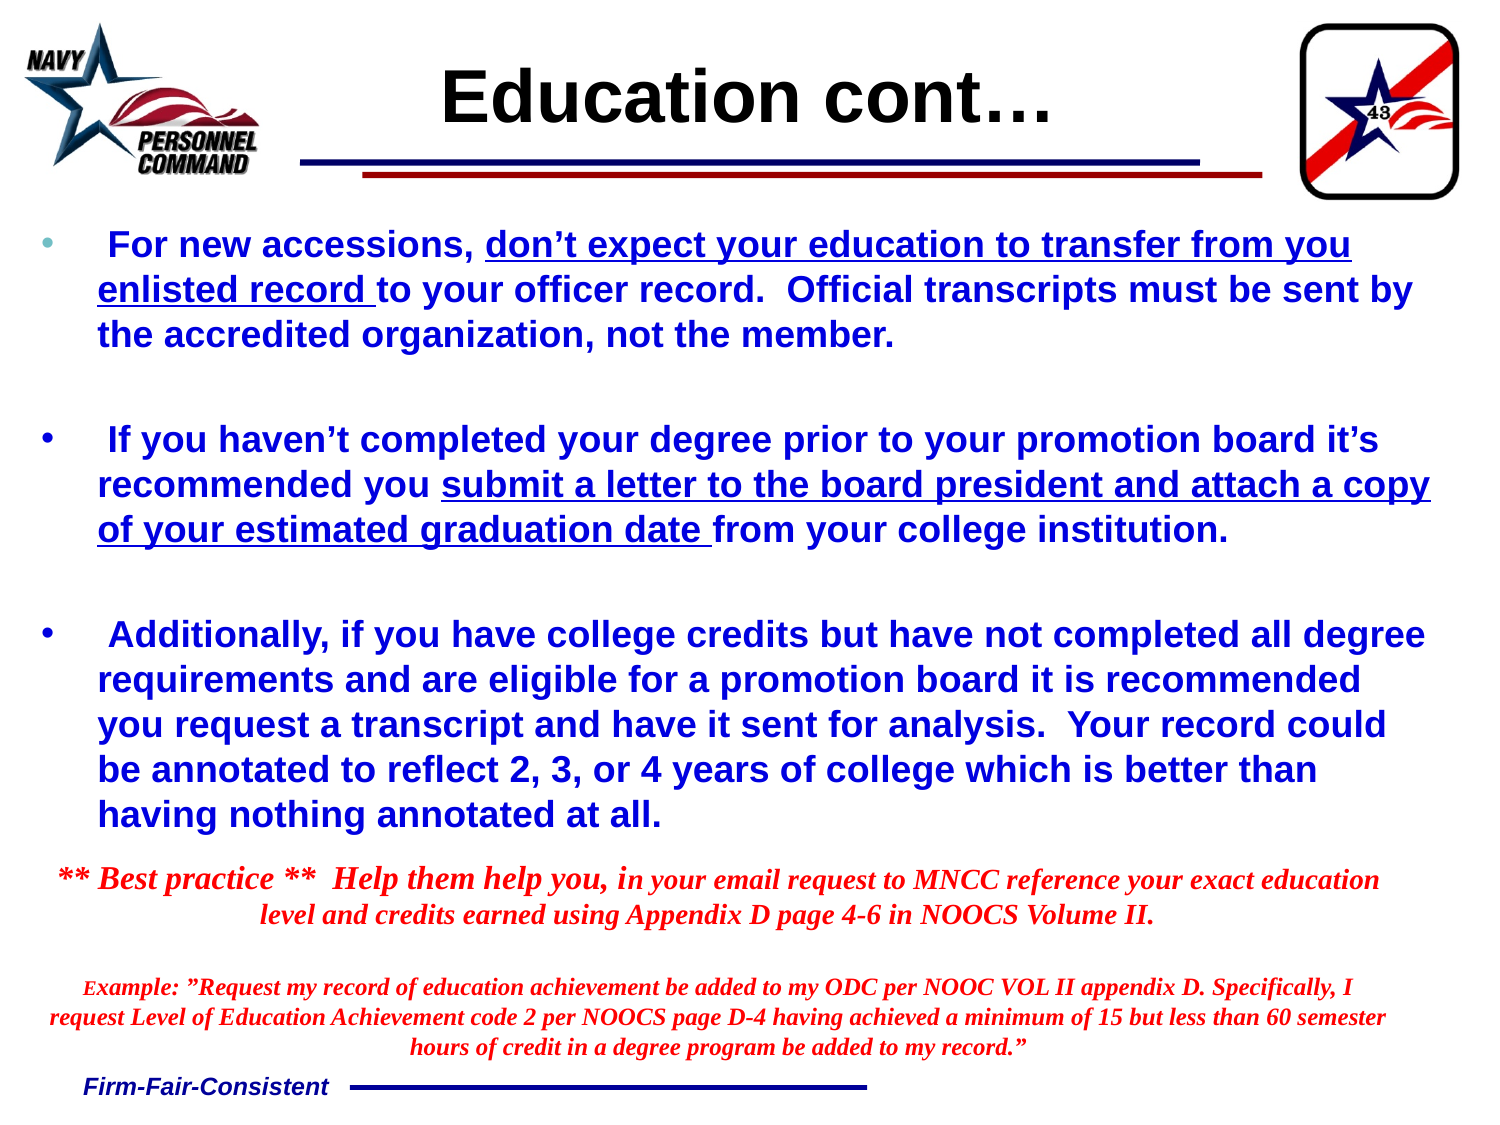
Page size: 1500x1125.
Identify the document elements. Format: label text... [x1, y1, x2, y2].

title Education cont… [97, 0, 1401, 185]
picture [24, 21, 97, 175]
picture [1297, 21, 1462, 202]
list For new accessions, don’t expect your education to transfer from you enlisted record to your officer record. Official transcripts must be sent by the accredited organization, not the member. If you haven’t completed your degree prior to your promotion board it’s recommended you submit a letter to the board president and attach a copy of your estimated graduation date from your college institution. Additionally, if you have college credits but have not completed all degree requirements and are eligible for a promotion board it is recommended you request a transcript and have it sent for analysis. Your record could be annotated to reflect 2, 3, or 4 years of college which is better than having nothing annotated at all. [25, 212, 1452, 1001]
text_box ** Best practice ** Help them help you, in your email request to MNCC reference your exact education level and credits earned using Appendix D page 4-6 in NOOCS Volume II. Example: ”Request my record of education achievement be added to my ODC per NOOC VOL II appendix D. Specifically, I request Level of Education Achievement code 2 per NOOCS page D-4 having achieved a minimum of 15 but less than 60 semester hours of credit in a degree program be added to my record.” [31, 848, 1407, 1125]
